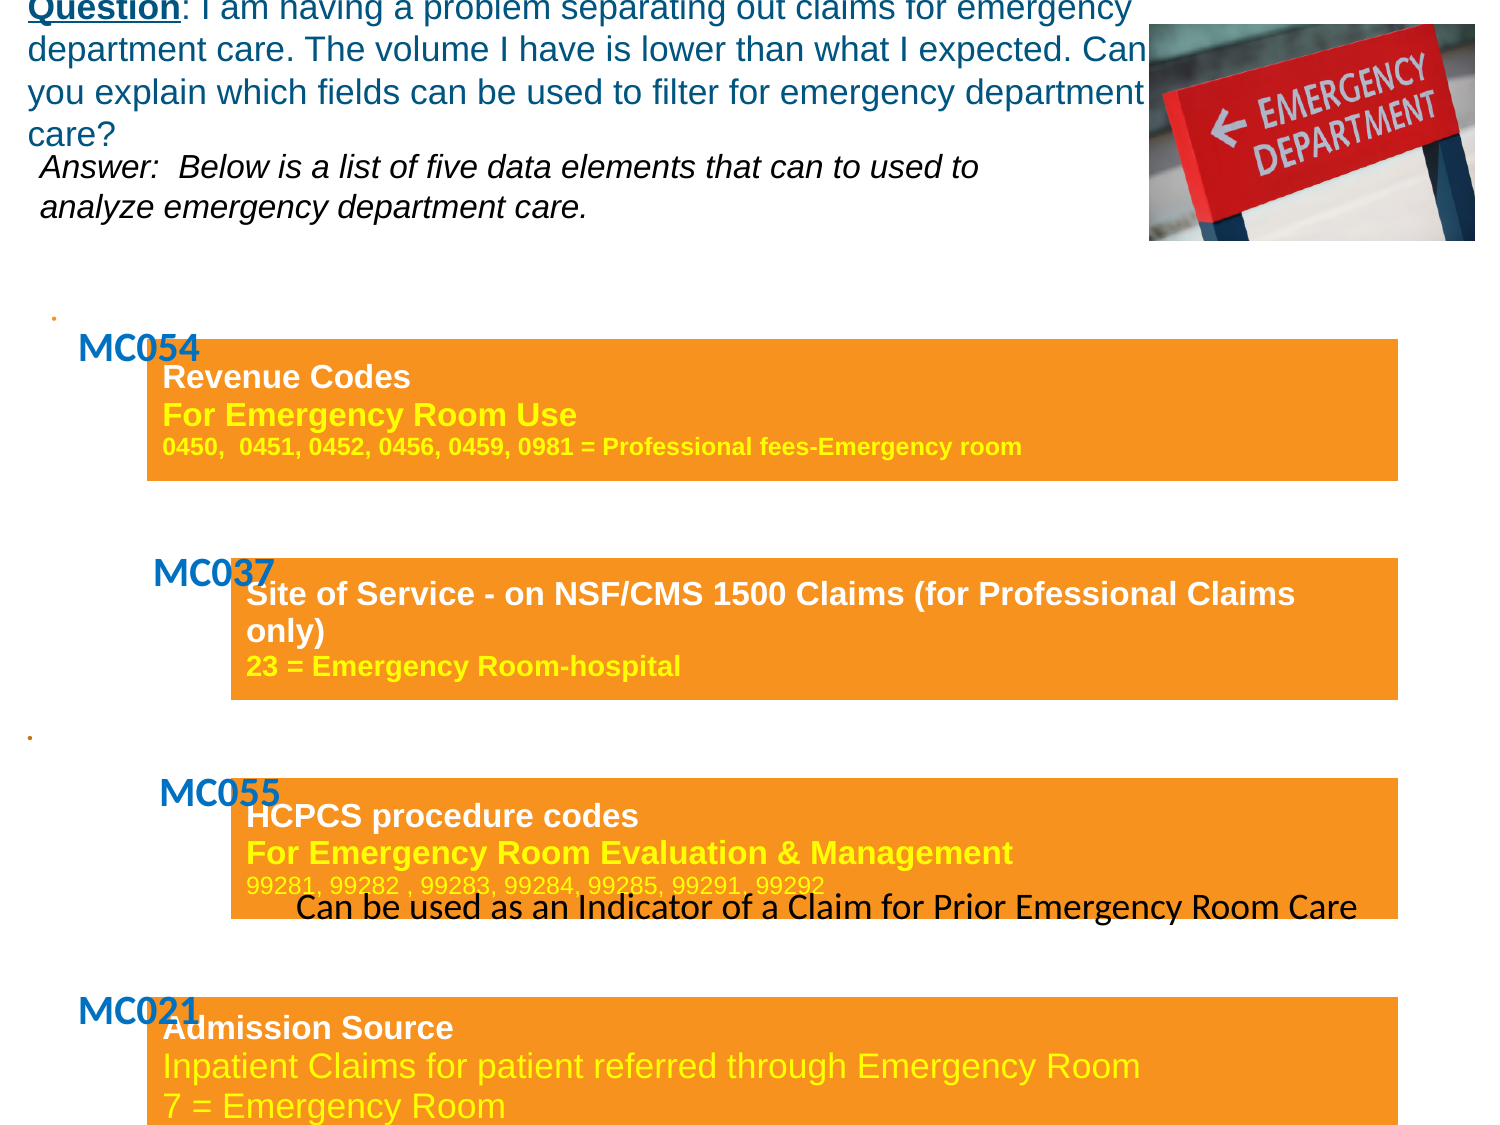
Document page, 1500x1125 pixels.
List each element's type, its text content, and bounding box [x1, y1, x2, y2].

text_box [24, 199, 1401, 1125]
text_box Answer: Below is a list of five data elements that can to used to analyze emergency department care. [24, 137, 1113, 199]
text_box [62, 312, 298, 1041]
picture [1149, 24, 1476, 241]
text_box Question: I am having a problem separating out claims for emergency department care. The volume I have is lower than what I expected. Can you explain which fields can be used to filter for emergency department care? [12, 0, 1188, 163]
